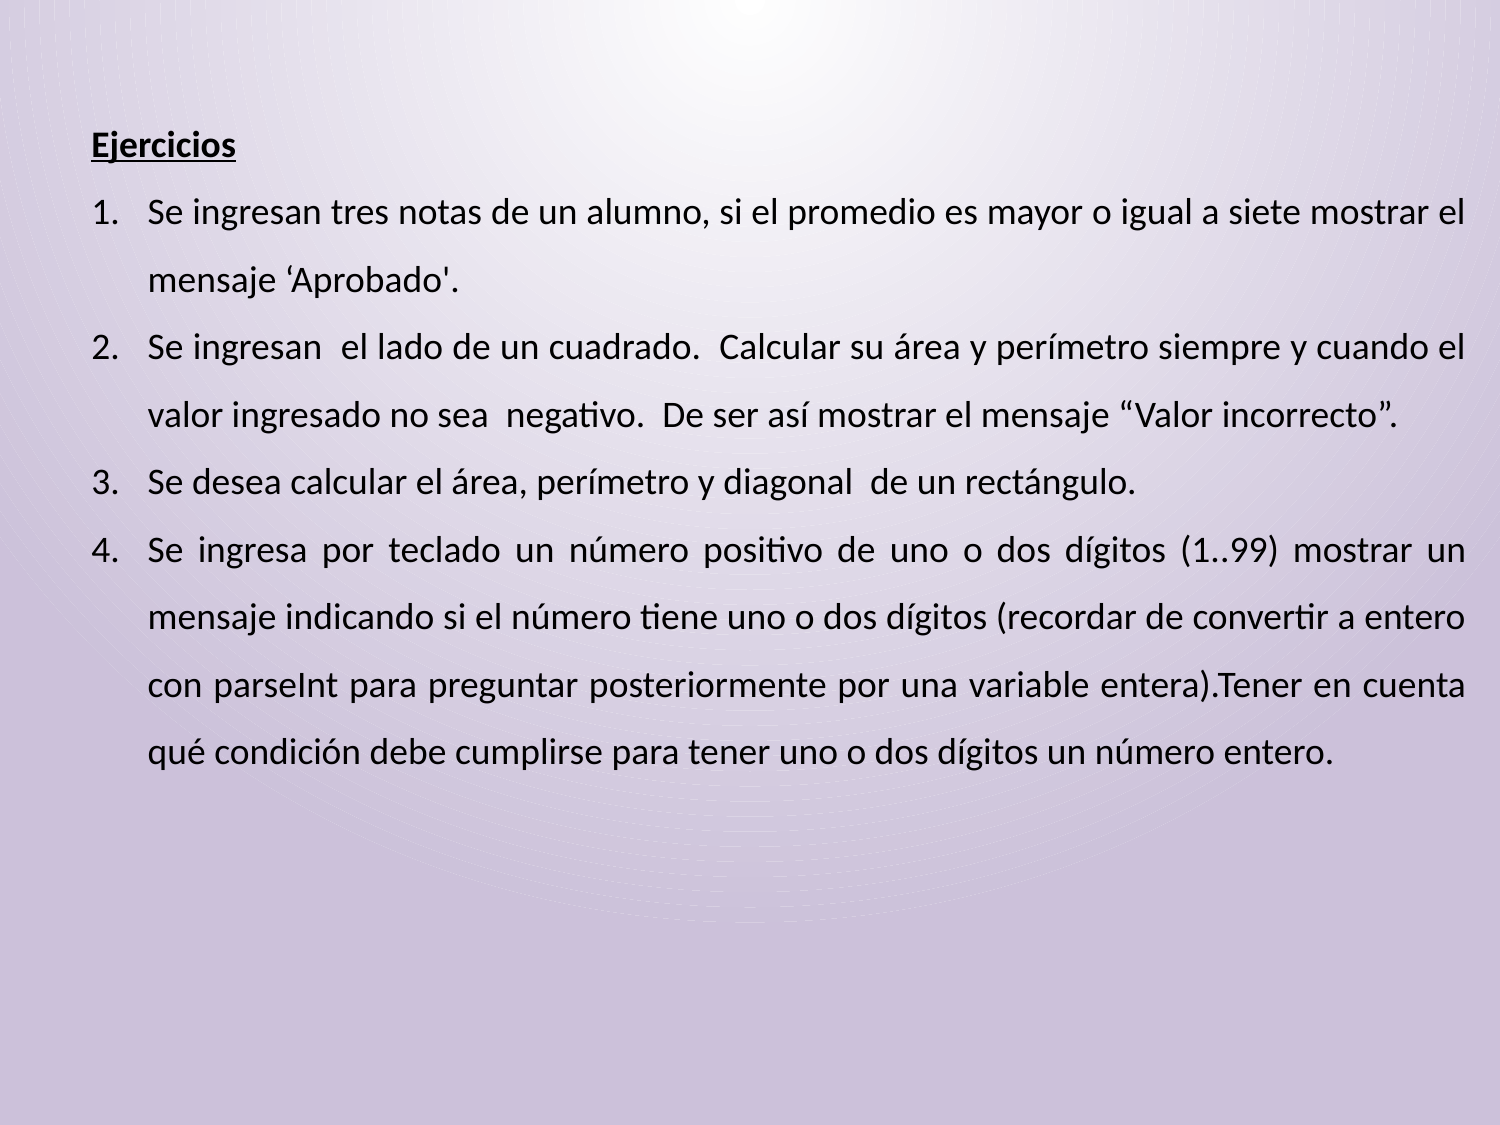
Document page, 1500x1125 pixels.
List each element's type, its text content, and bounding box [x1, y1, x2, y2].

text_box Ejercicios Se ingresan tres notas de un alumno, si el promedio es mayor o igual a siete mostrar el mensaje ‘Aprobado'. Se ingresan el lado de un cuadrado. Calcular su área y perímetro siempre y cuando el valor ingresado no sea negativo. De ser así mostrar el mensaje “Valor incorrecto”. Se desea calcular el área, perímetro y diagonal de un rectángulo. Se ingresa por teclado un número positivo de uno o dos dígitos (1..99) mostrar un mensaje indicando si el número tiene uno o dos dígitos (recordar de convertir a entero con parseInt para preguntar posteriormente por una variable entera).Tener en cuenta qué condición debe cumplirse para tener uno o dos dígitos un número entero. [76, 90, 1483, 848]
